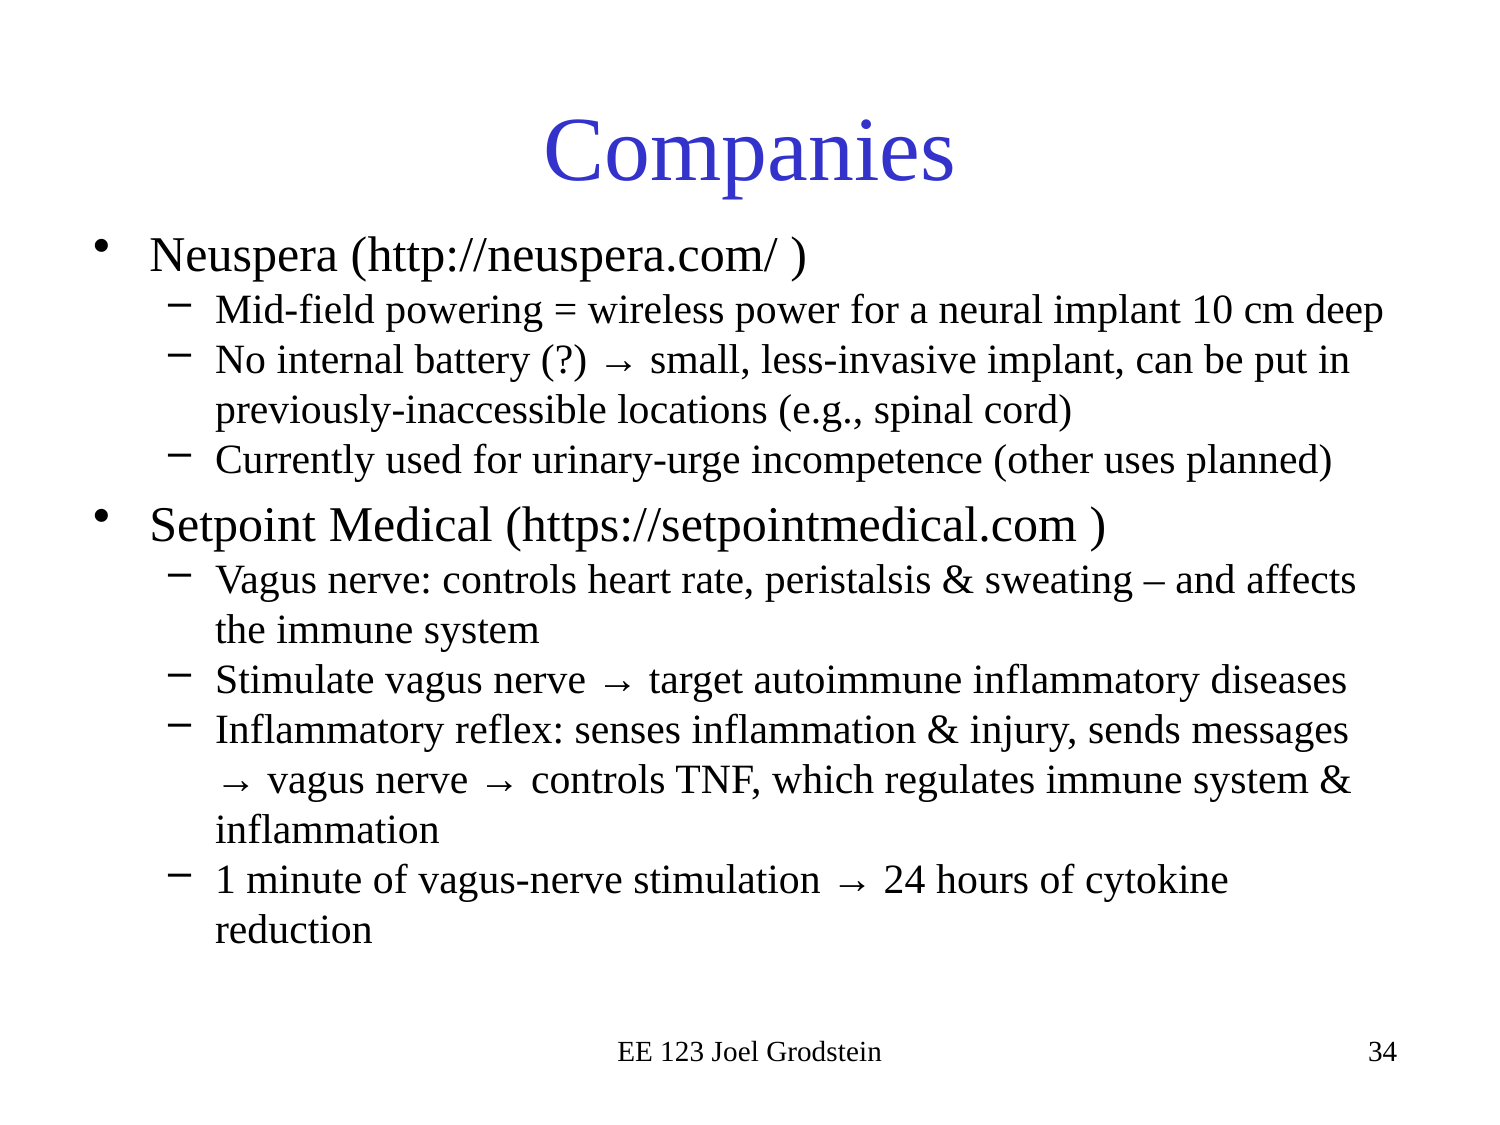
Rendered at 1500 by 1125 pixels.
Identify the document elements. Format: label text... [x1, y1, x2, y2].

footer EE 123 Joel Grodstein [512, 1024, 988, 1076]
list Neuspera (http://neuspera.com/ ) Mid-field powering = wireless power for a neural implant 10 cm deep No internal battery (?) → small, less-invasive implant, can be put in previously-inaccessible locations (e.g., spinal cord) Currently used for urinary-urge incompetence (other uses planned) Setpoint Medical (https://setpointmedical.com ) Vagus nerve: controls heart rate, peristalsis & sweating – and affects the immune system Stimulate vagus nerve → target autoimmune inflammatory diseases Inflammatory reflex: senses inflammation & injury, sends messages → vagus nerve → controls TNF, which regulates immune system & inflammation 1 minute of vagus-nerve stimulation → 24 hours of cytokine reduction [78, 213, 1407, 939]
title Companies [112, 50, 1388, 213]
